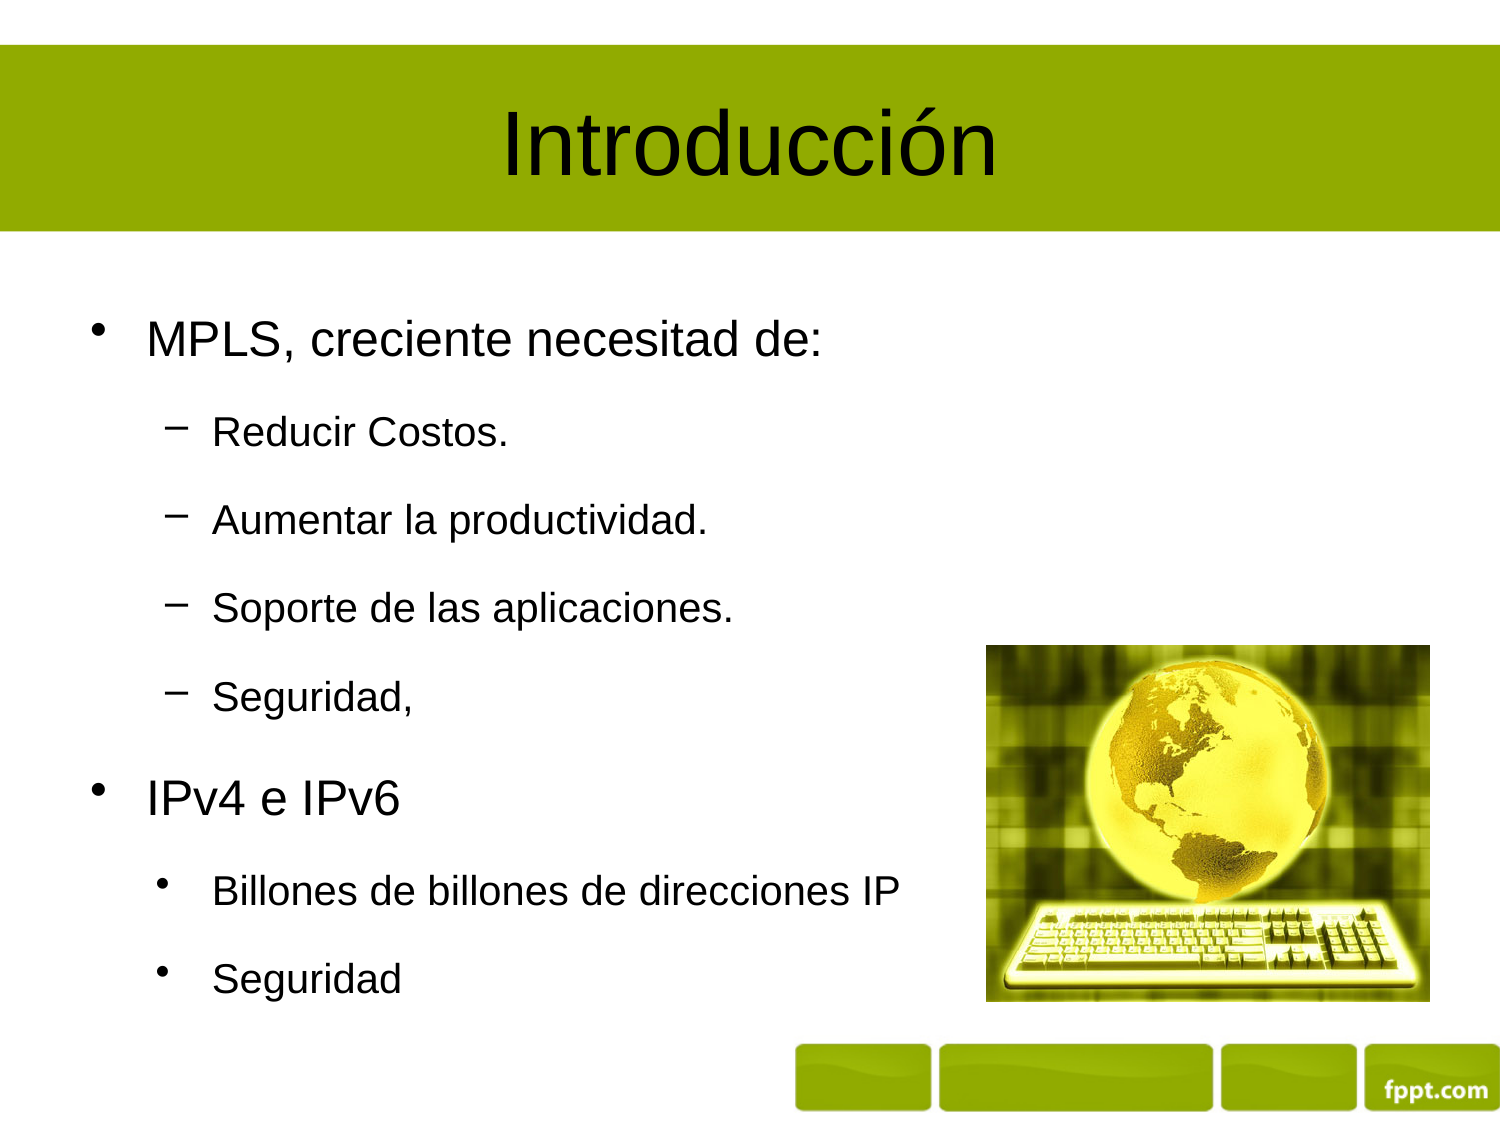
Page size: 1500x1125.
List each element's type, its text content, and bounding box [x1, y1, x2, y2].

title Introducción [75, 45, 1425, 233]
list MPLS, creciente necesitad de: Reducir Costos. Aumentar la productividad. Soporte de las aplicaciones. Seguridad, IPv4 e IPv6 Billones de billones de direcciones IP Seguridad [75, 262, 1425, 1005]
picture [0, 0, 1500, 1125]
